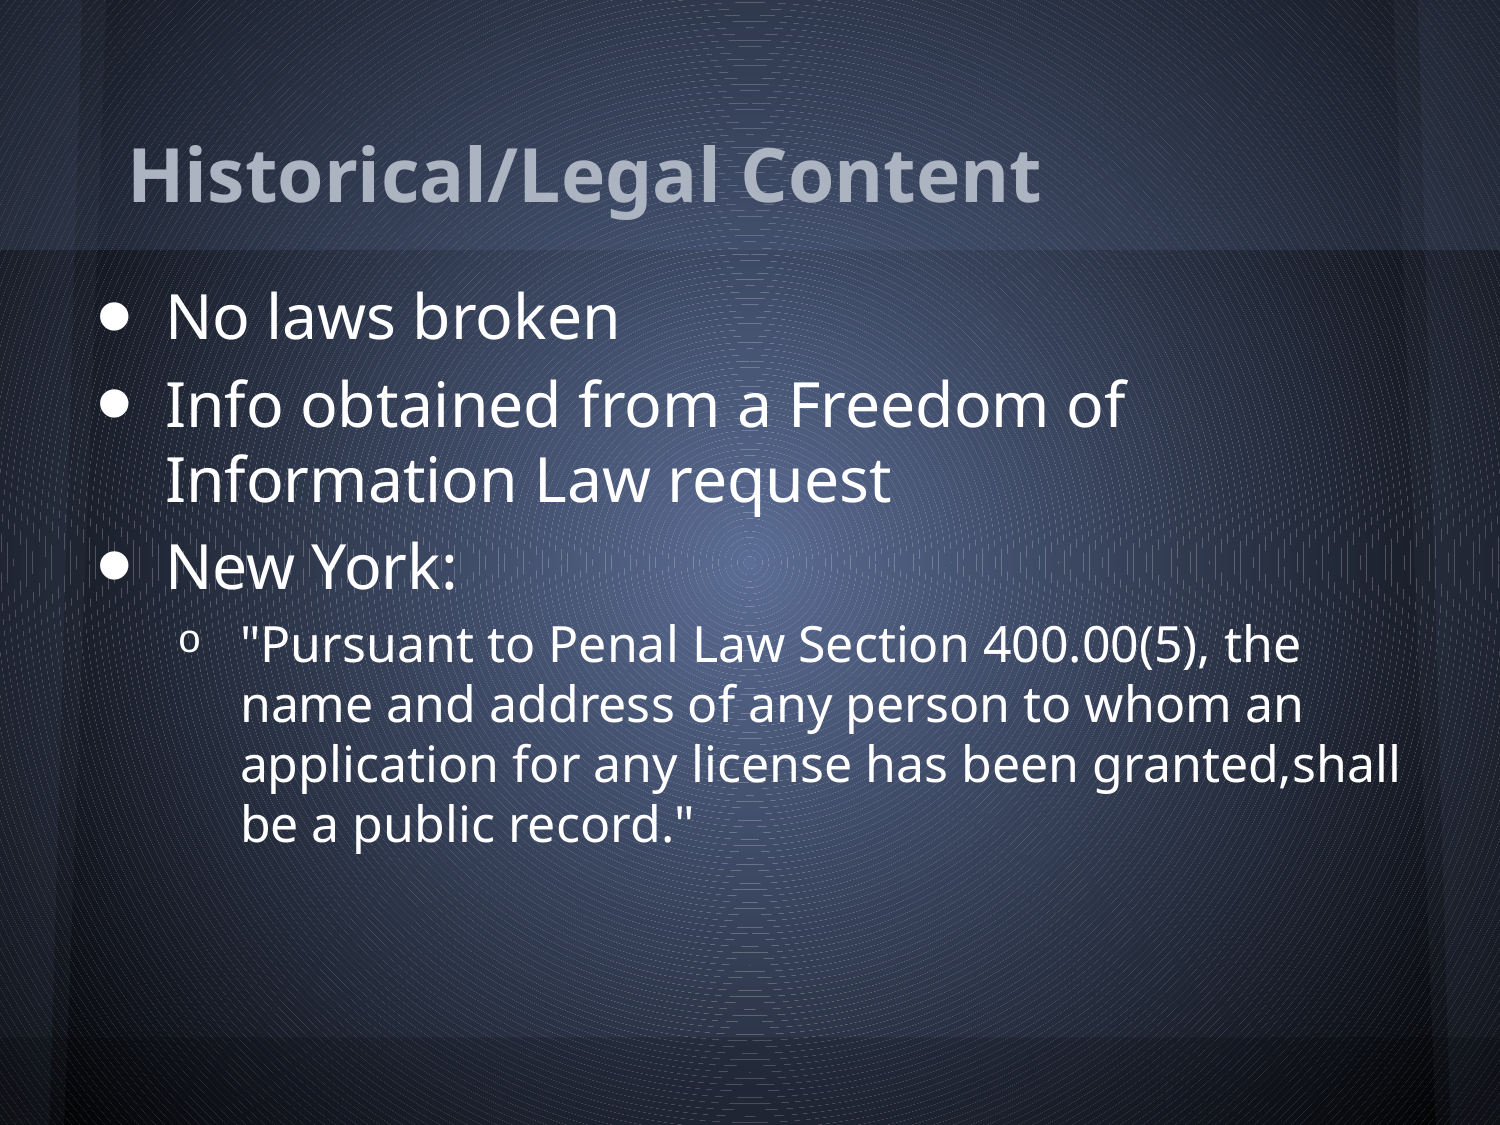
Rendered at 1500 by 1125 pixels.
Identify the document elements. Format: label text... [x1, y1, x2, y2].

list No laws broken Info obtained from a Freedom of Information Law request New York: "Pursuant to Penal Law Section 400.00(5), the name and address of any person to whom an application for any license has been granted,shall be a public record." [75, 262, 1425, 1078]
title Historical/Legal Content [75, 45, 1425, 233]
